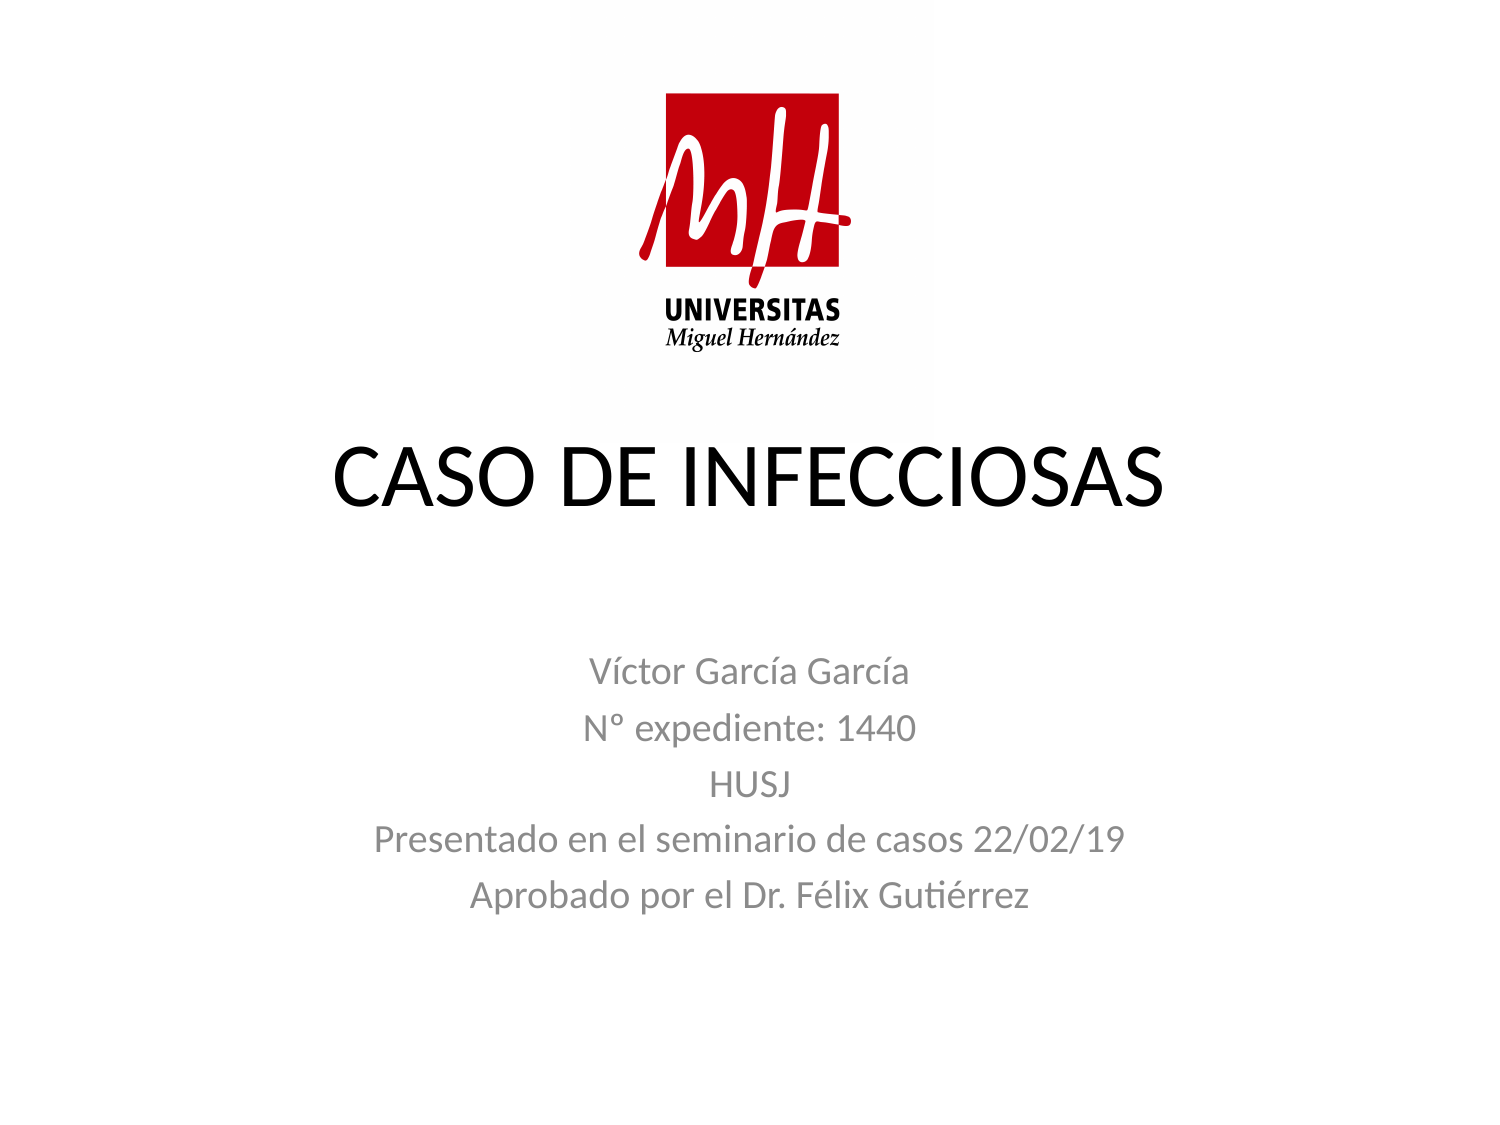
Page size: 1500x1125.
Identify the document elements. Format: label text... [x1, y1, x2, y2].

picture [570, 0, 934, 443]
title CASO DE INFECCIOSAS [112, 349, 1388, 591]
subtitle Víctor García García Nº expediente: 1440 HUSJ Presentado en el seminario de casos 22/02/19 Aprobado por el Dr. Félix Gutiérrez [225, 637, 1275, 925]
